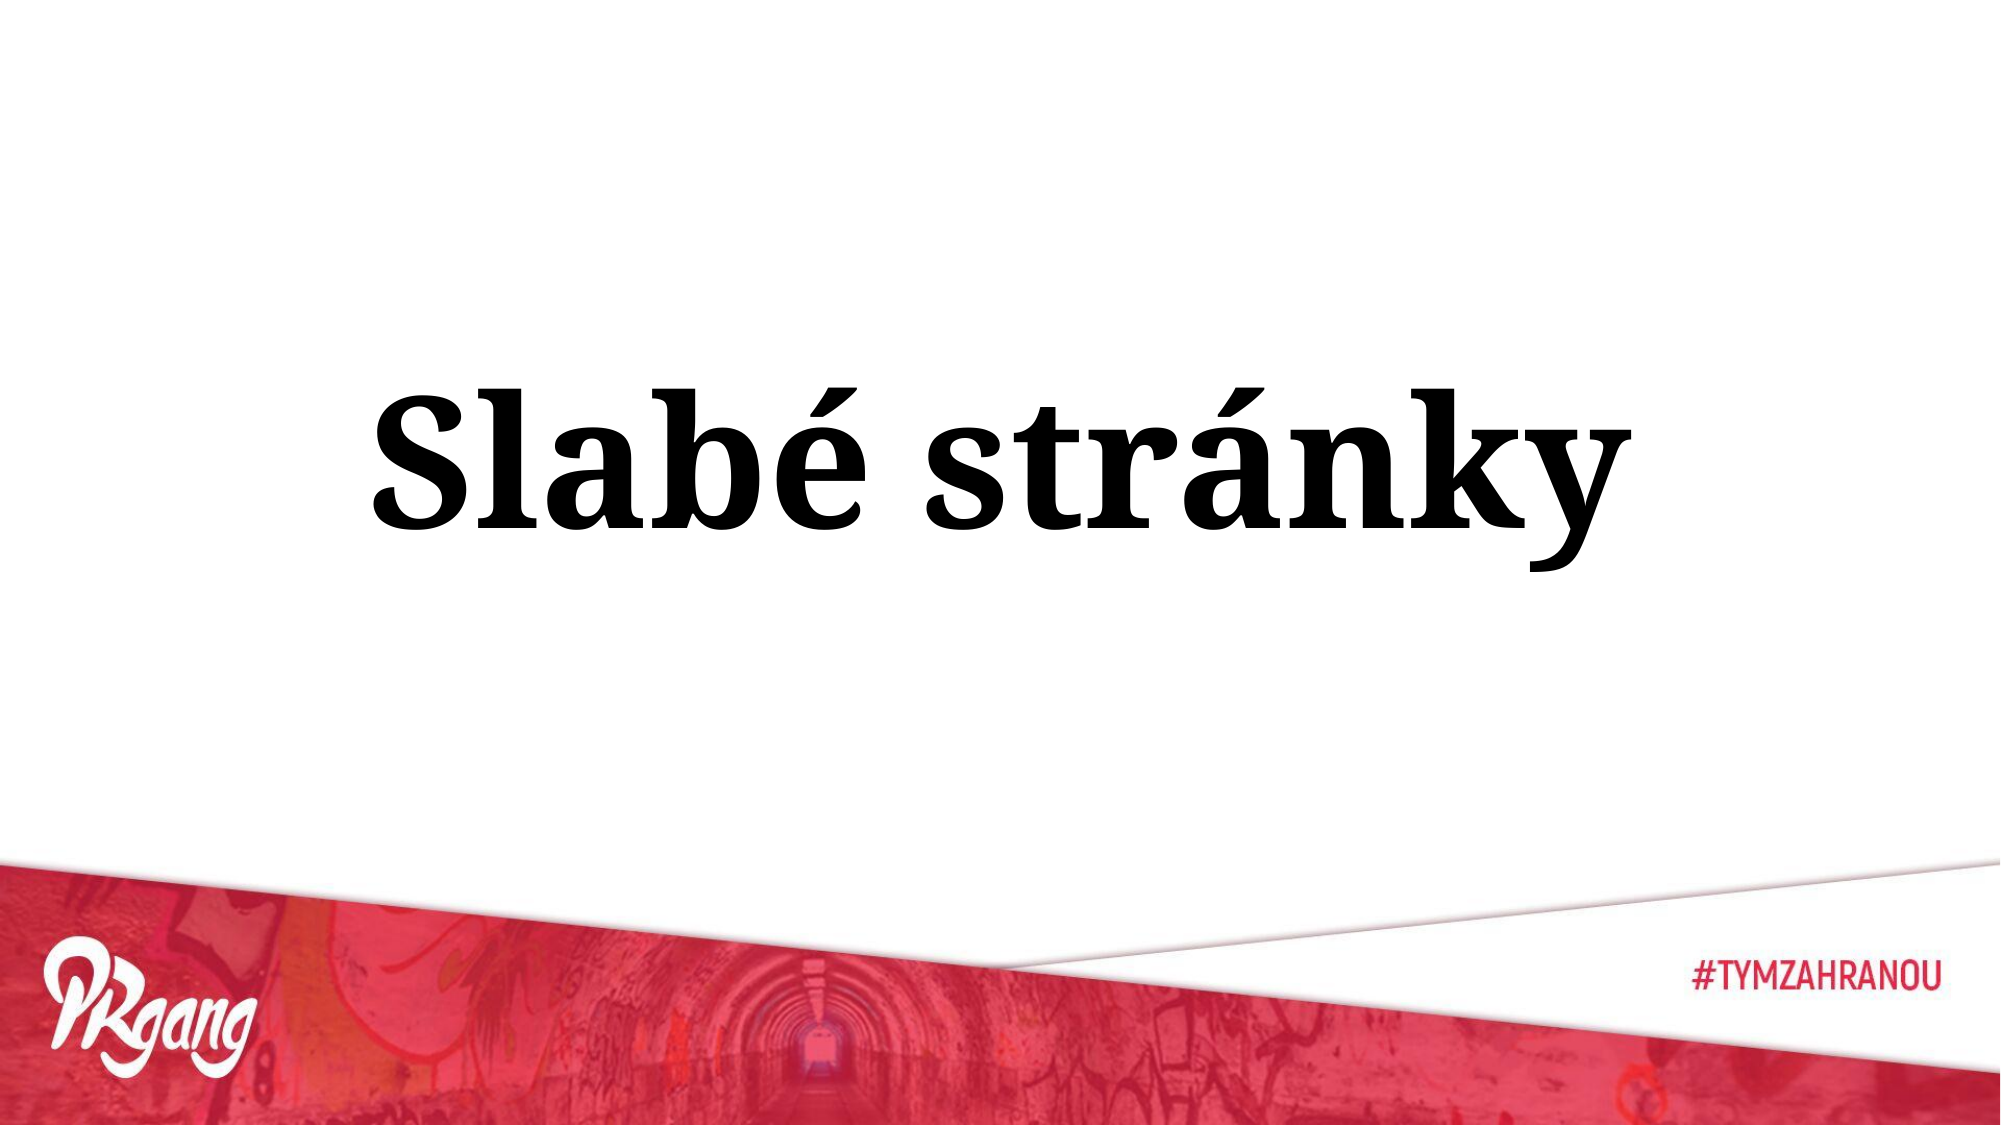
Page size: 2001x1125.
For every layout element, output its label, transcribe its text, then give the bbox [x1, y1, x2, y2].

title Slabé stránky [249, 184, 1750, 576]
picture [0, 0, 2001, 1125]
